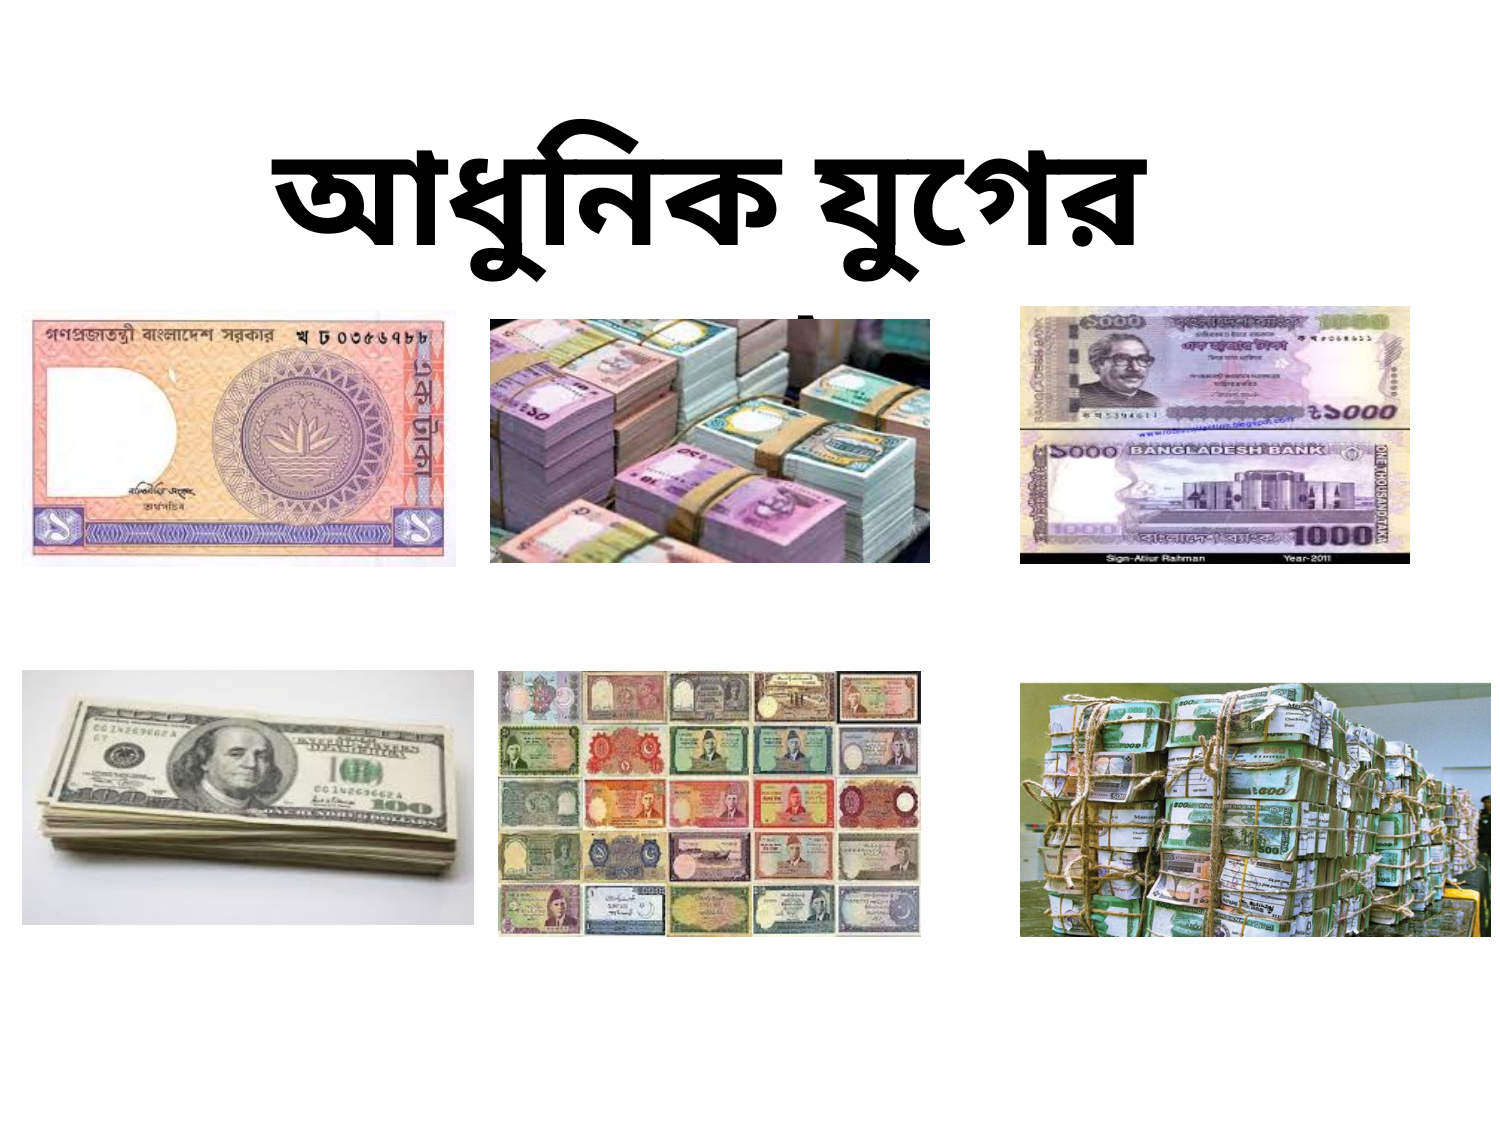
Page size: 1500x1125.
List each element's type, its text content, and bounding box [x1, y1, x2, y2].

picture [21, 670, 474, 926]
picture [489, 319, 930, 563]
picture [498, 671, 921, 937]
picture [1020, 671, 1491, 937]
picture [21, 309, 456, 568]
picture [1020, 306, 1411, 564]
text_box আধুনিক যুগের মুদ্রা [169, 100, 1250, 445]
